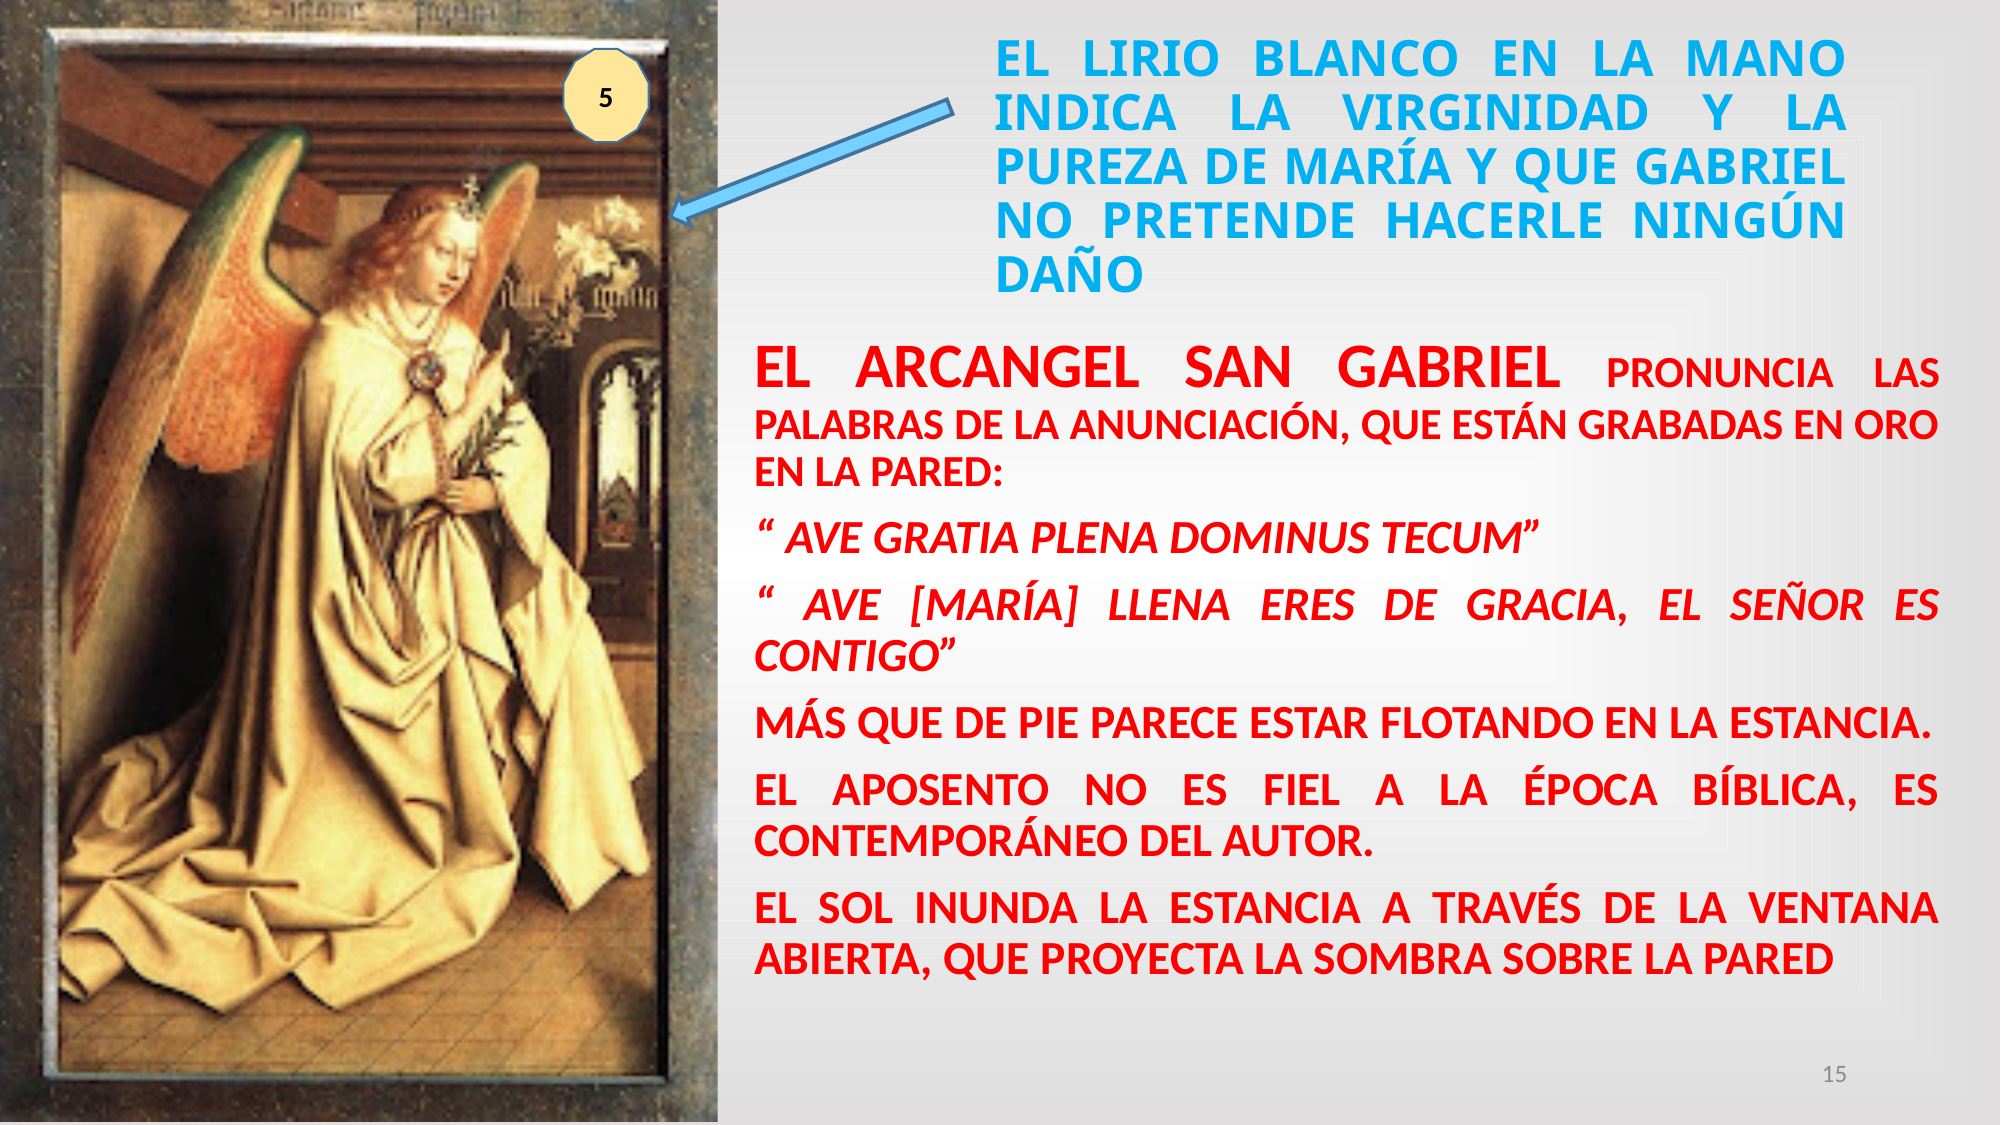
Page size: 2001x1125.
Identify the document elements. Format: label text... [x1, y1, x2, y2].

slide_number 15 [1412, 1046, 1863, 1103]
text_box [718, 98, 955, 208]
title EL LIRIO BLANCO EN LA MANO INDICA LA VIRGINIDAD Y LA PUREZA DE MARÍA Y QUE GABRIEL NO PRETENDE HACERLE NINGÚN DAÑO [979, 59, 1863, 278]
picture [0, 0, 718, 1122]
list EL ARCANGEL SAN GABRIEL PRONUNCIA LAS PALABRAS DE LA ANUNCIACIÓN, QUE ESTÁN GRABADAS EN ORO EN LA PARED: “ AVE GRATIA PLENA DOMINUS TECUM” “ AVE [MARÍA] LLENA ERES DE GRACIA, EL SEÑOR ES CONTIGO” MÁS QUE DE PIE PARECE ESTAR FLOTANDO EN LA ESTANCIA. EL APOSENTO NO ES FIEL A LA ÉPOCA BÍBLICA, ES CONTEMPORÁNEO DEL AUTOR. EL SOL INUNDA LA ESTANCIA A TRAVÉS DE LA VENTANA ABIERTA, QUE PROYECTA LA SOMBRA SOBRE LA PARED [739, 325, 1956, 1046]
